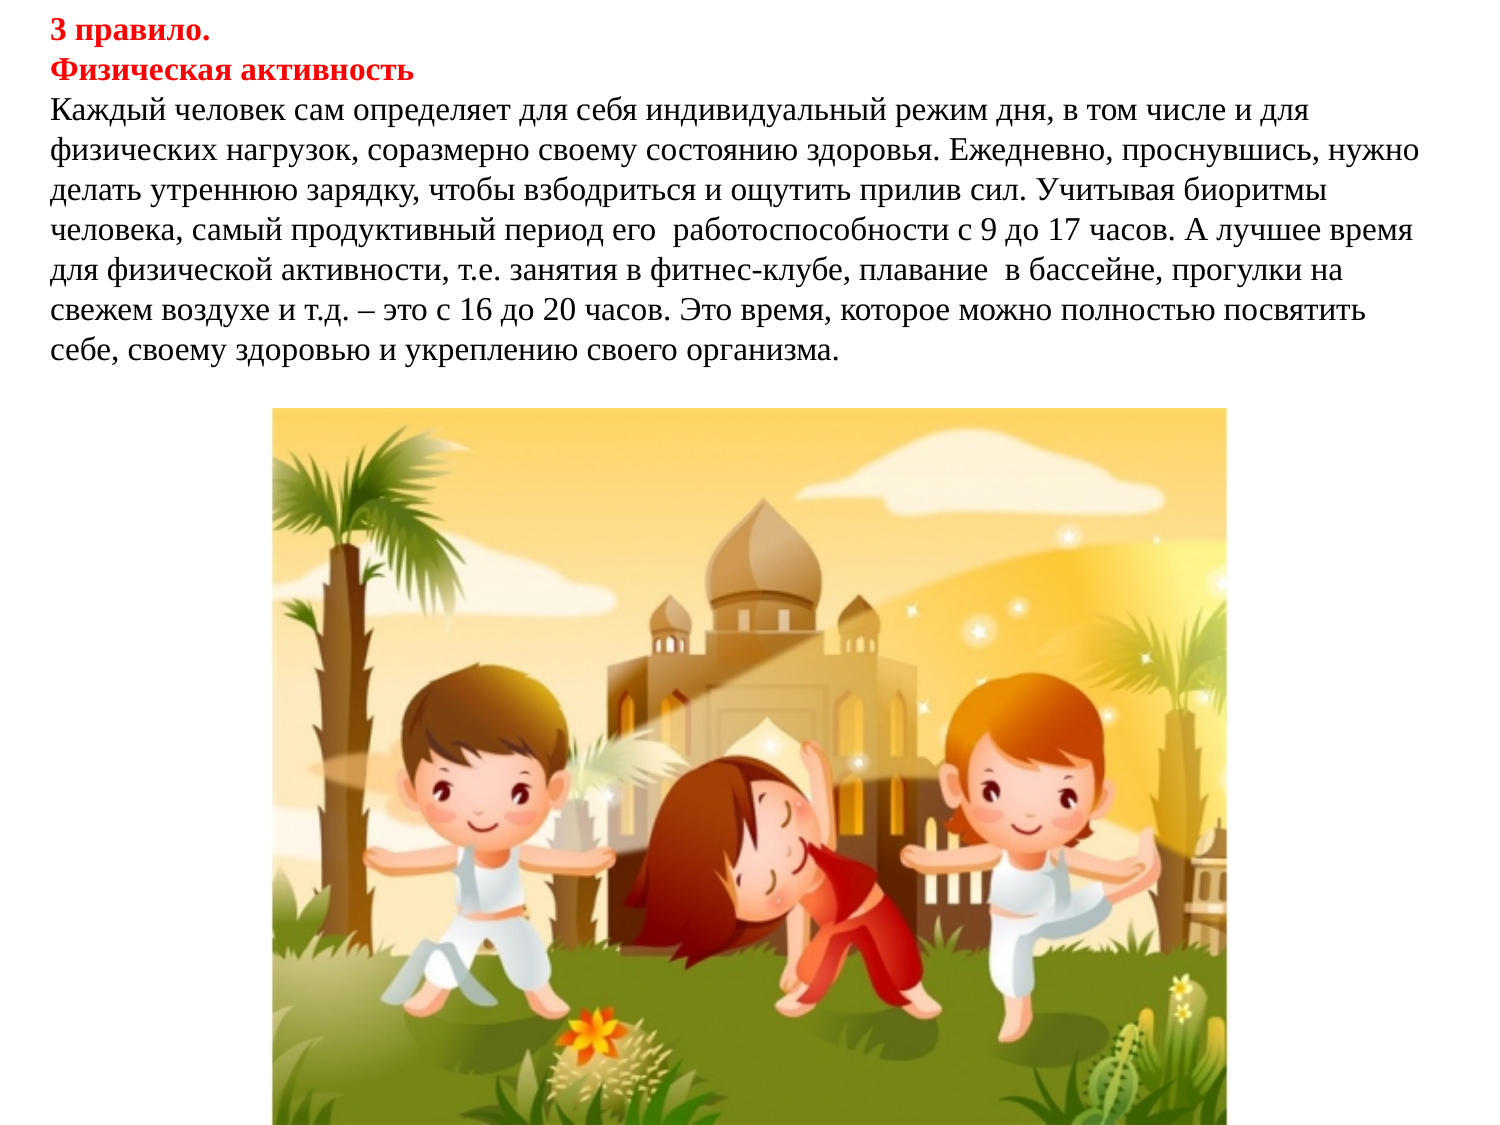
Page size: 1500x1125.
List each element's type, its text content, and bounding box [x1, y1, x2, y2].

picture [269, 408, 1231, 1125]
text_box 3 правило. Физическая активность Каждый человек сам определяет для себя индивидуальный режим дня, в том числе и для физических нагрузок, соразмерно своему состоянию здоровья. Ежедневно, проснувшись, нужно делать утреннюю зарядку, чтобы взбодриться и ощутить прилив сил. Учитывая биоритмы человека, самый продуктивный период его работоспособности с 9 до 17 часов. А лучшее время для физической активности, т.е. занятия в фитнес-клубе, плавание в бассейне, прогулки на свежем воздухе и т.д. – это с 16 до 20 часов. Это время, которое можно полностью посвятить себе, своему здоровью и укреплению своего организма. [35, 0, 1454, 374]
